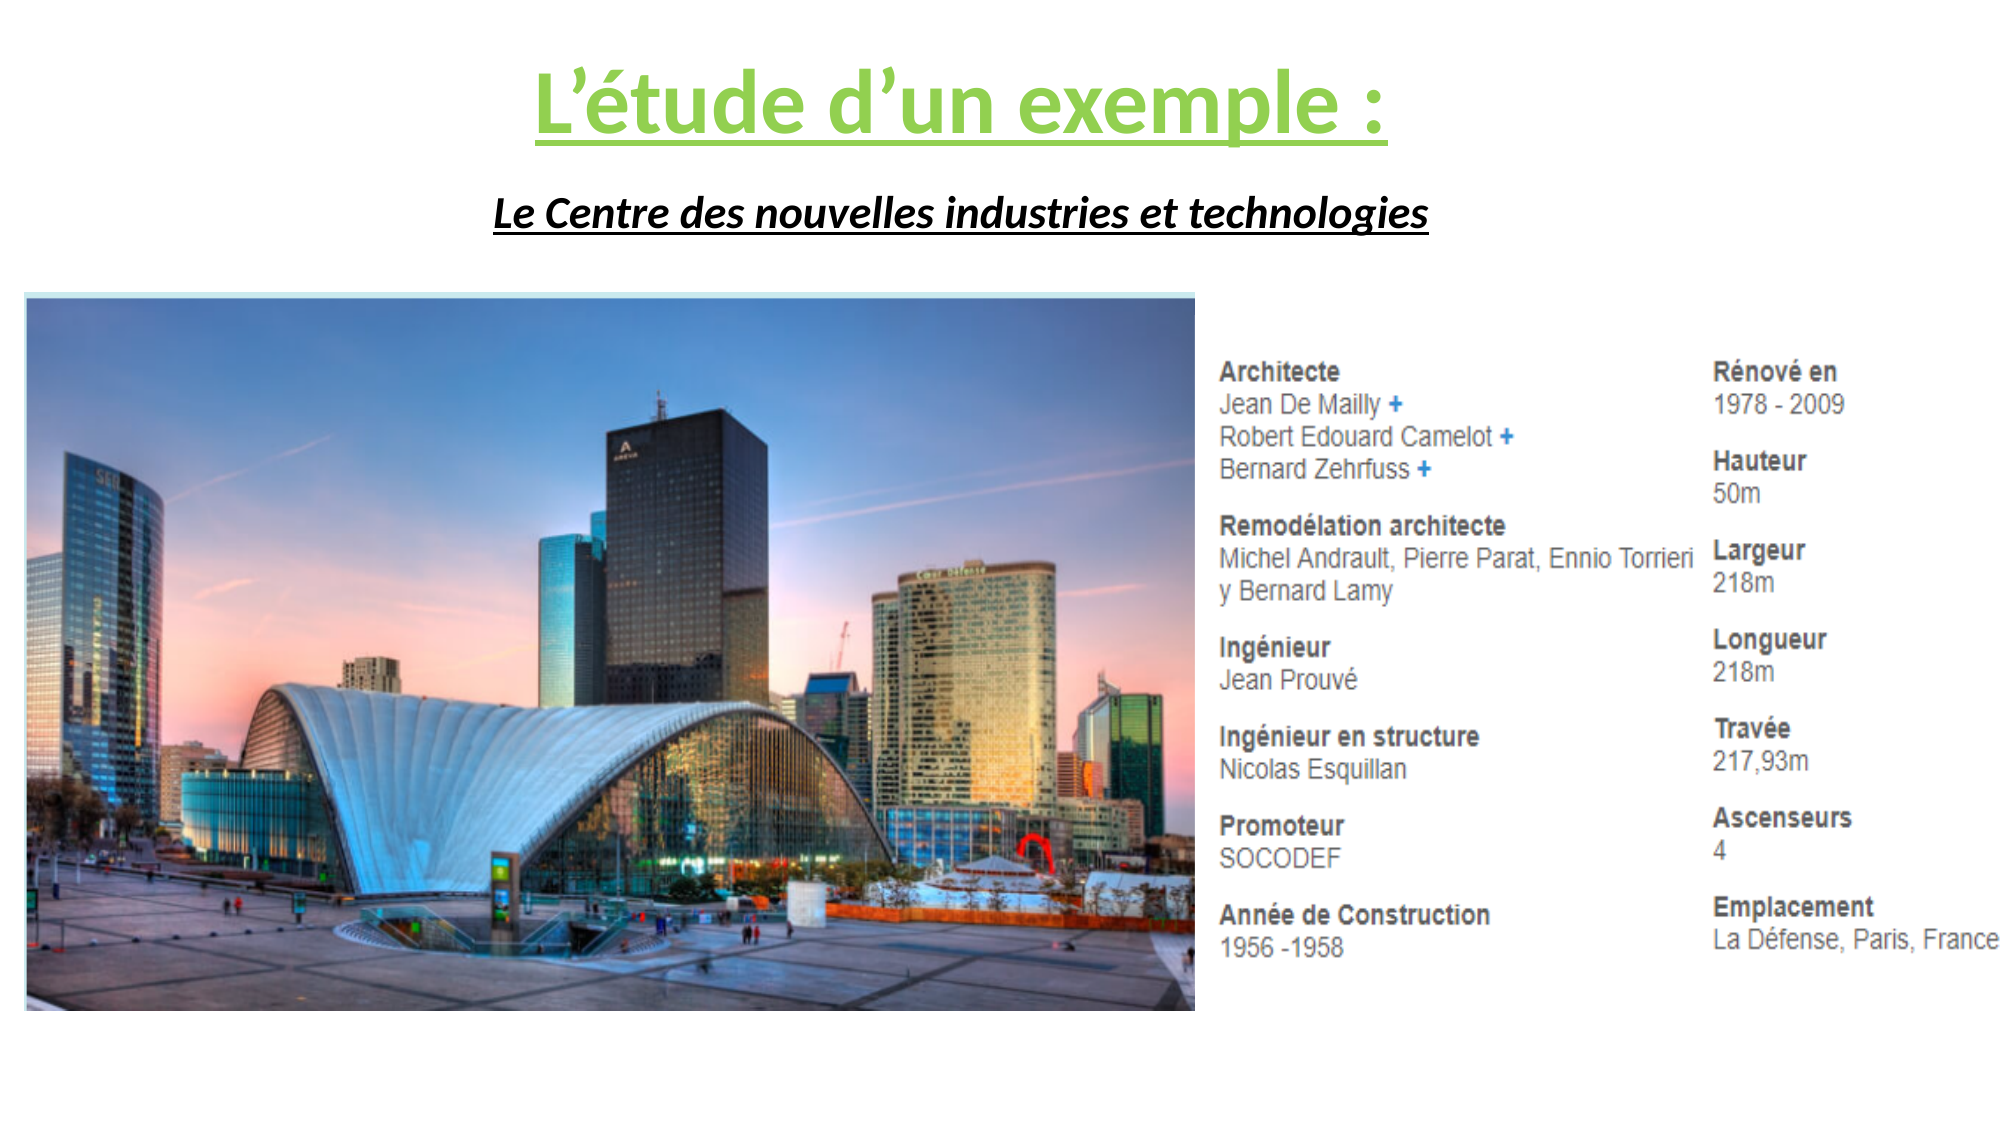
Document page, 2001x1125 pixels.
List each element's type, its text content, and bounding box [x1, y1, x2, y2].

text_box L’étude d’un exemple : [275, 34, 1648, 160]
text_box Le Centre des nouvelles industries et technologies [423, 175, 1499, 246]
picture [24, 292, 2000, 1011]
